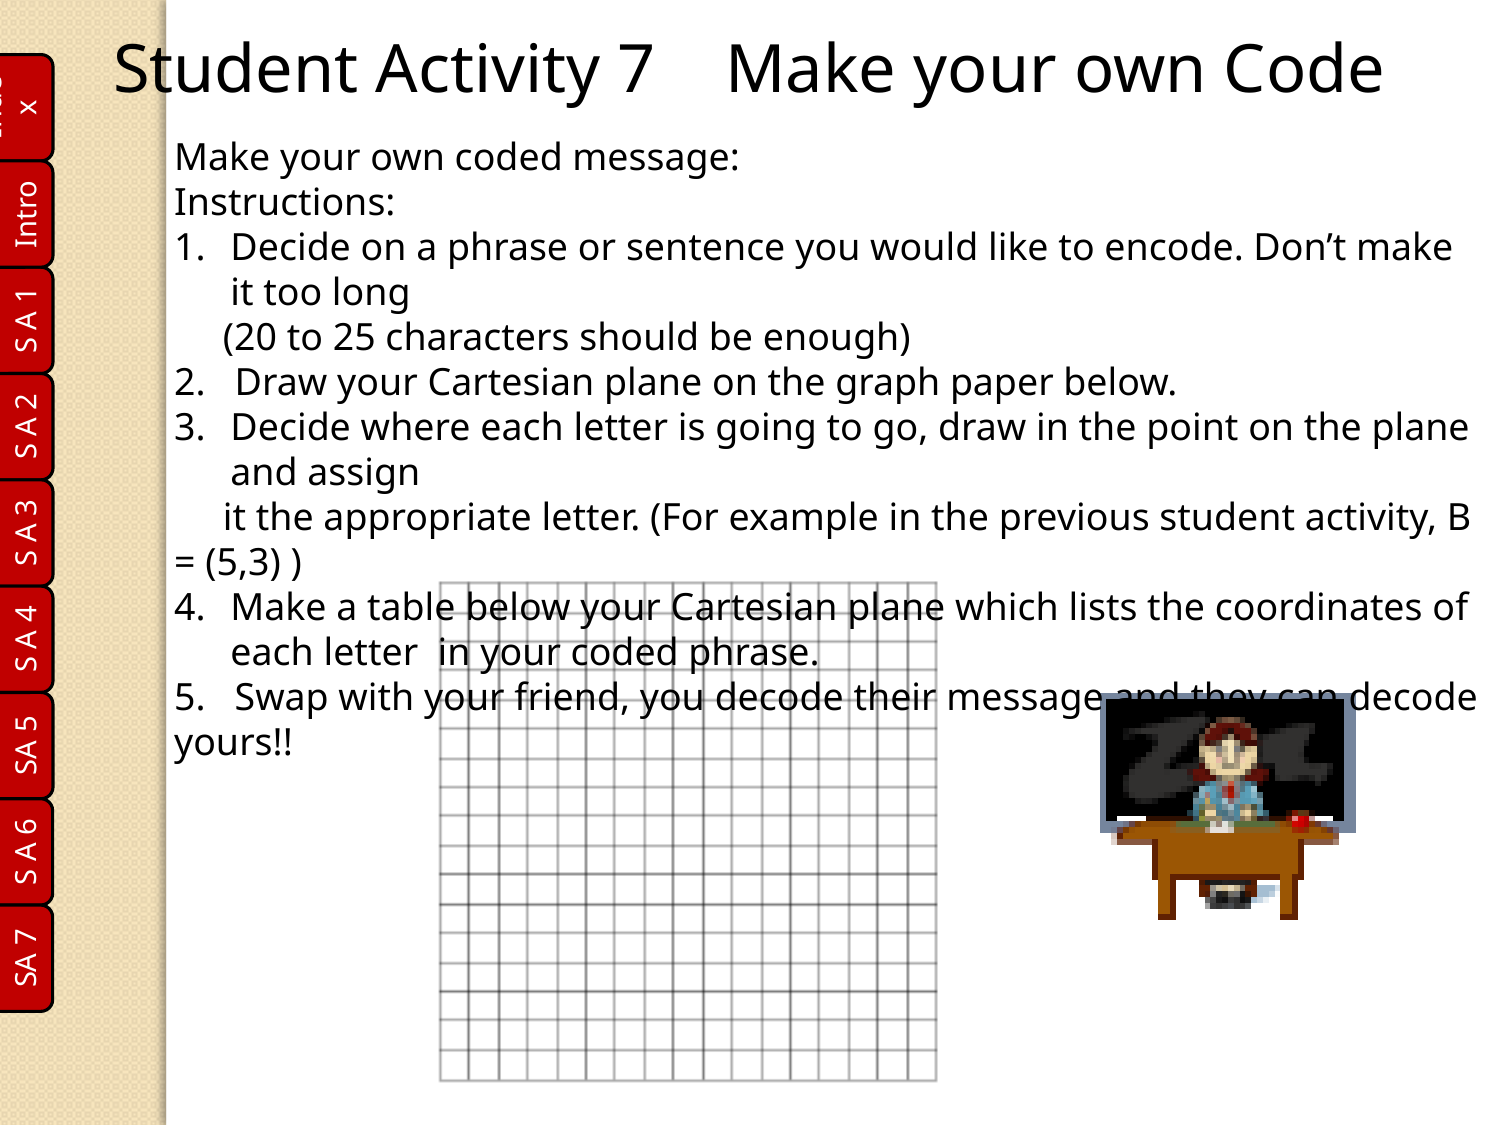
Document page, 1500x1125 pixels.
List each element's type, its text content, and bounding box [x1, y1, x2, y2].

picture [430, 574, 947, 1090]
text_box Student Activity 7 Make your own Code [74, 0, 1425, 160]
text_box Make your own coded message: Instructions: Decide on a phrase or sentence you would like to encode. Don’t make it too long (20 to 25 characters should be enough) 2. Draw your Cartesian plane on the graph paper below. Decide where each letter is going to go, draw in the point on the plane and assign it the appropriate letter. (For example in the previous student activity, B = (5,3) ) Make a table below your Cartesian plane which lists the coordinates of each letter in your coded phrase. 5. Swap with your friend, you decode their message and they can decode yours!! [159, 125, 1500, 771]
picture [1056, 668, 1453, 931]
